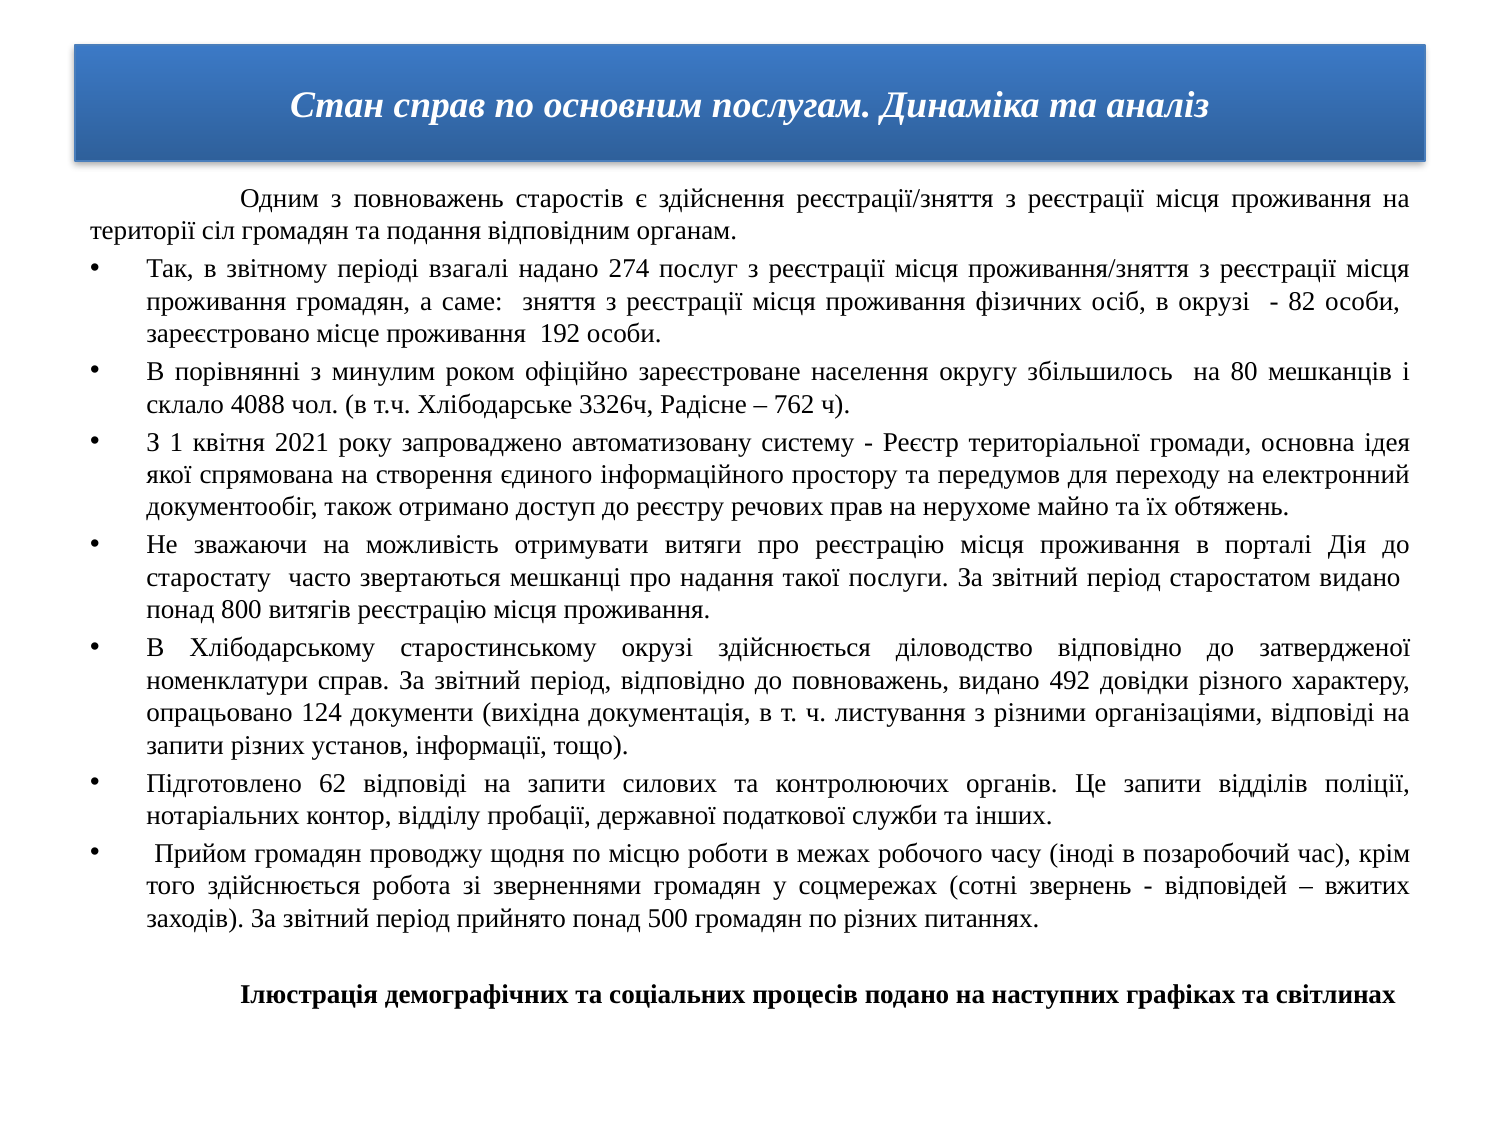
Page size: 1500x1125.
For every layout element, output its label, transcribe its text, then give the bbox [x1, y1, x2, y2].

list Одним з повноважень старостів є здійснення реєстрації/зняття з реєстрації місця проживання на території сіл громадян та подання відповідним органам. Так, в звітному періоді взагалі надано 274 послуг з реєстрації місця проживання/зняття з реєстрації місця проживання громадян, а саме: зняття з реєстрації місця проживання фізичних осіб, в окрузі - 82 особи, зареєстровано місце проживання 192 особи. В порівнянні з минулим роком офіційно зареєстроване населення округу збільшилось на 80 мешканців і склало 4088 чол. (в т.ч. Хлібодарське 3326ч, Радісне – 762 ч). З 1 квітня 2021 року запроваджено автоматизовану систему - Реєстр територіальної громади, основна ідея якої спрямована на створення єдиного інформаційного простору та передумов для переходу на електронний документообіг, також отримано доступ до реєстру речових прав на нерухоме майно та їх обтяжень. Не зважаючи на можливість отримувати витяги про реєстрацію місця проживання в порталі Дія до старостату часто звертаються мешканці про надання такої послуги. За звітний період старостатом видано понад 800 витягів реєстрацію місця проживання. В Хлібодарському старостинському окрузі здійснюється діловодство відповідно до затвердженої номенклатури справ. За звітний період, відповідно до повноважень, видано 492 довідки різного характеру, опрацьовано 124 документи (вихідна документація, в т. ч. листування з різними організаціями, відповіді на запити різних установ, інформації, тощо). Підготовлено 62 відповіді на запити силових та контролюючих органів. Це запити відділів поліції, нотаріальних контор, відділу пробації, державної податкової служби та інших. Прийом громадян проводжу щодня по місцю роботи в межах робочого часу (іноді в позаробочий час), крім того здійснюється робота зі зверненнями громадян у соцмережах (сотні звернень - відповідей – вжитих заходів). За звітний період прийнято понад 500 громадян по різних питаннях. Ілюстрація демографічних та соціальних процесів подано на наступних графіках та світлинах [75, 172, 1425, 1035]
title Стан справ по основним послугам. Динаміка та аналіз [74, 44, 1426, 162]
